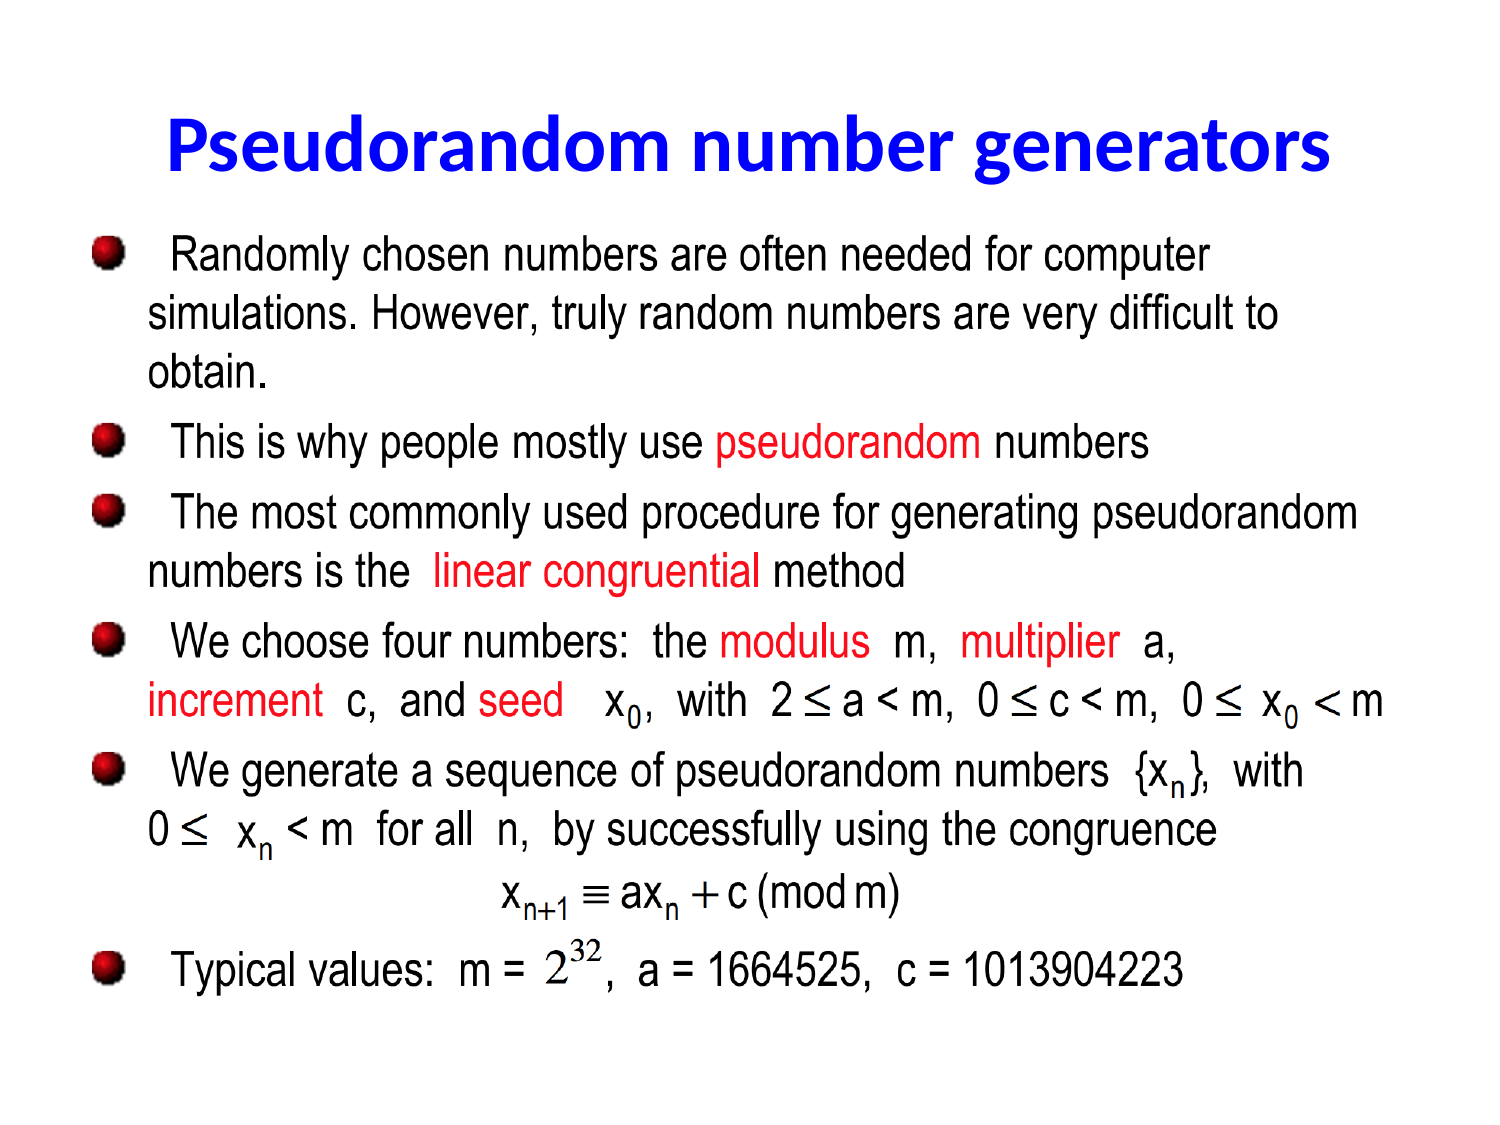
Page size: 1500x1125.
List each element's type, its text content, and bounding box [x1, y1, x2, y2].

picture [69, 212, 1426, 1032]
title Pseudorandom number generators [75, 45, 1425, 212]
